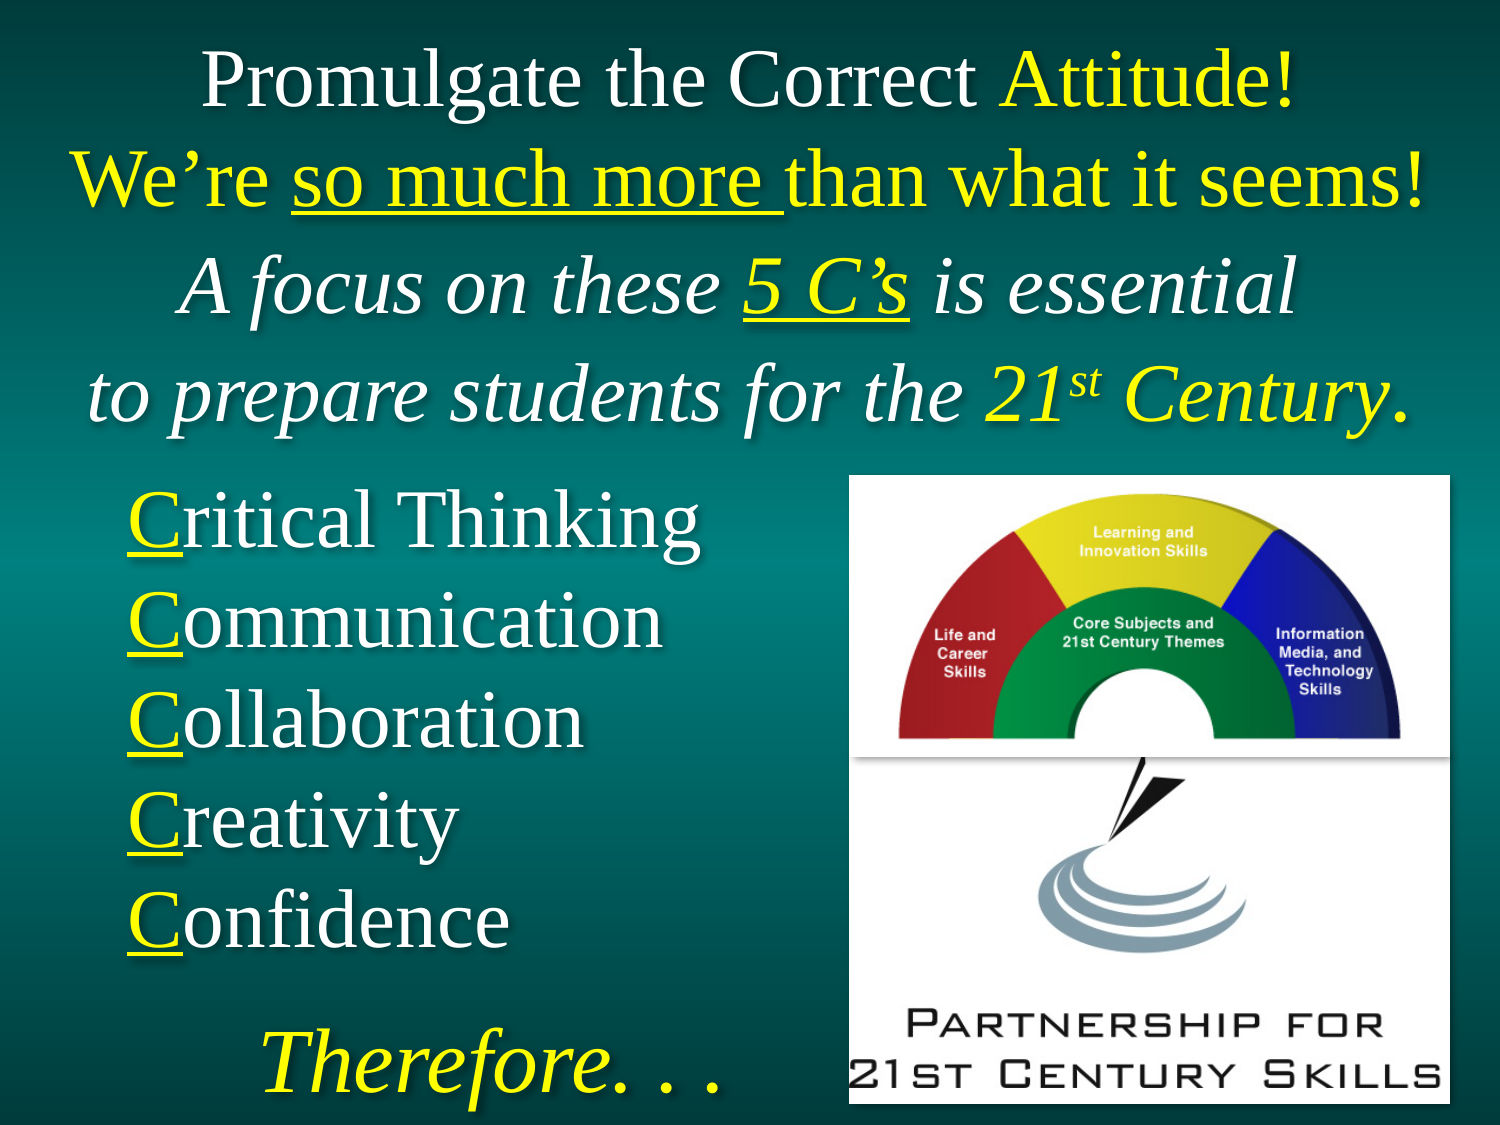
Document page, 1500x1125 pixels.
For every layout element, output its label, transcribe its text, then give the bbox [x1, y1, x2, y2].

text_box Critical Thinking Communication Collaboration Creativity Confidence [112, 456, 838, 972]
text_box Therefore. . . [242, 992, 743, 1118]
picture [849, 475, 1451, 1104]
text_box A focus on these 5 C’s is essential to prepare students for the 21st Century. [0, 237, 1500, 448]
text_box Promulgate the Correct Attitude! We’re so much more than what it seems! [0, 15, 1500, 231]
